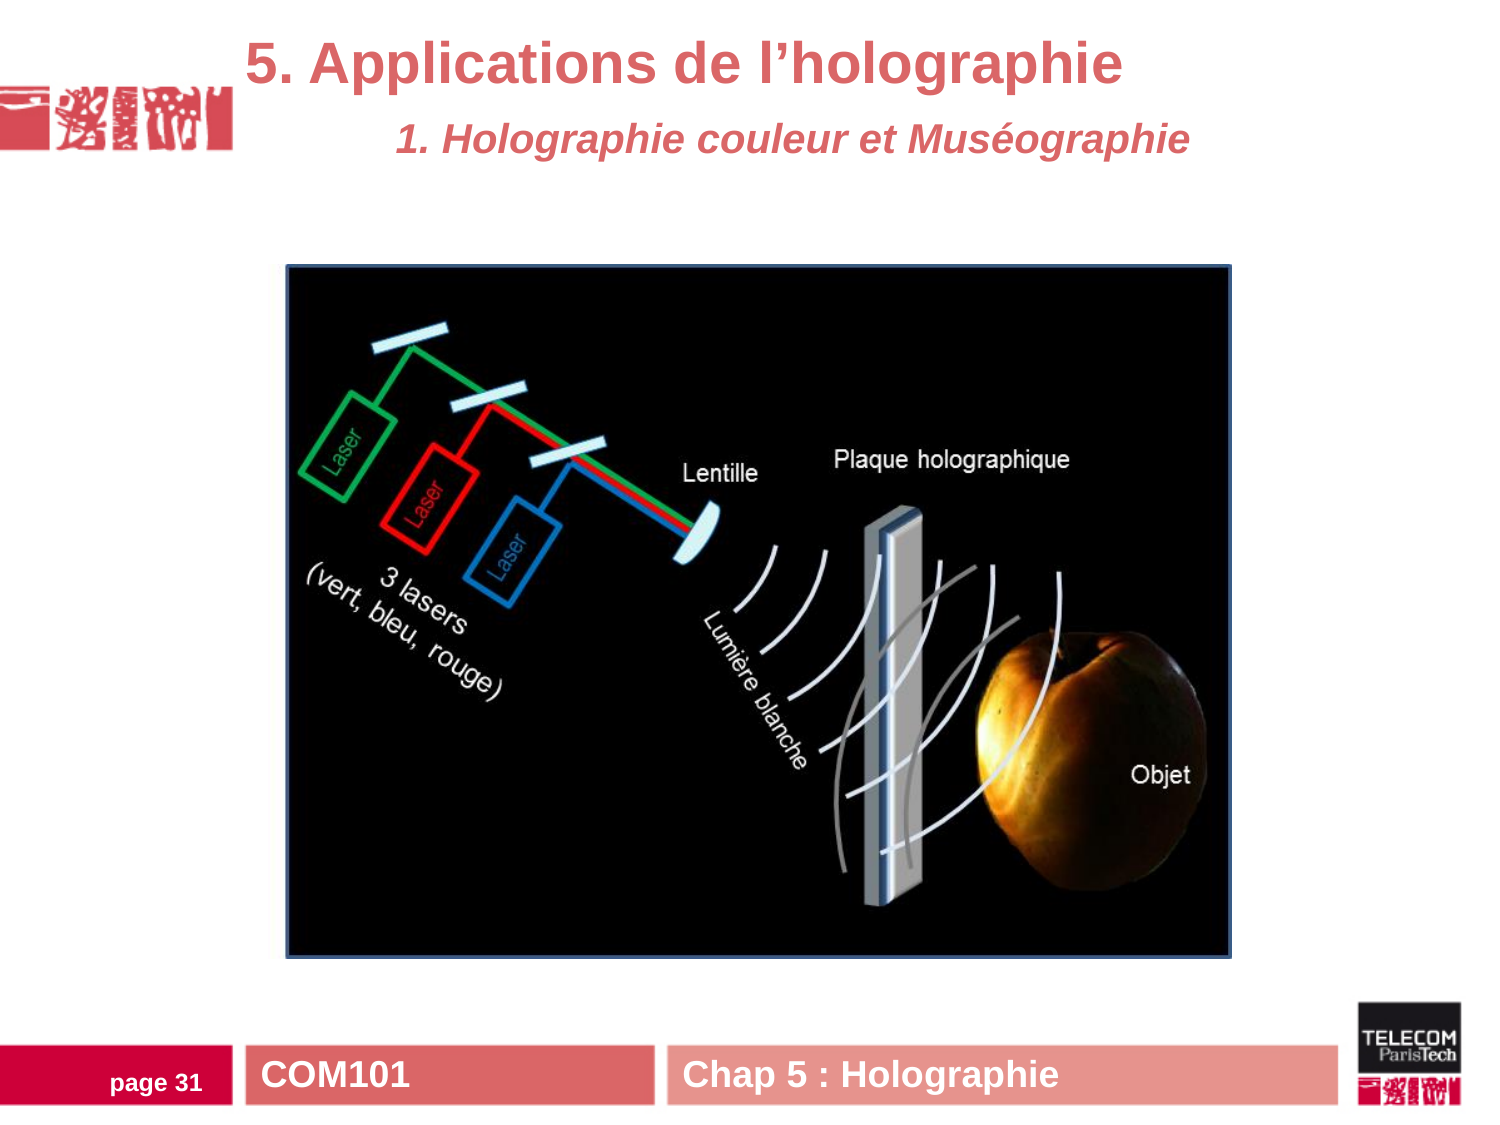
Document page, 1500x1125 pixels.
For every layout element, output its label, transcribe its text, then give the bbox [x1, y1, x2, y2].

slide_number page 30 [94, 1058, 232, 1107]
picture [0, 0, 1500, 1125]
title 5. Applications de l’holographie 1. Holographie couleur et Muséographie [245, 23, 1459, 166]
text_box COM101 Chap 5 : Holographie [245, 1043, 1459, 1108]
